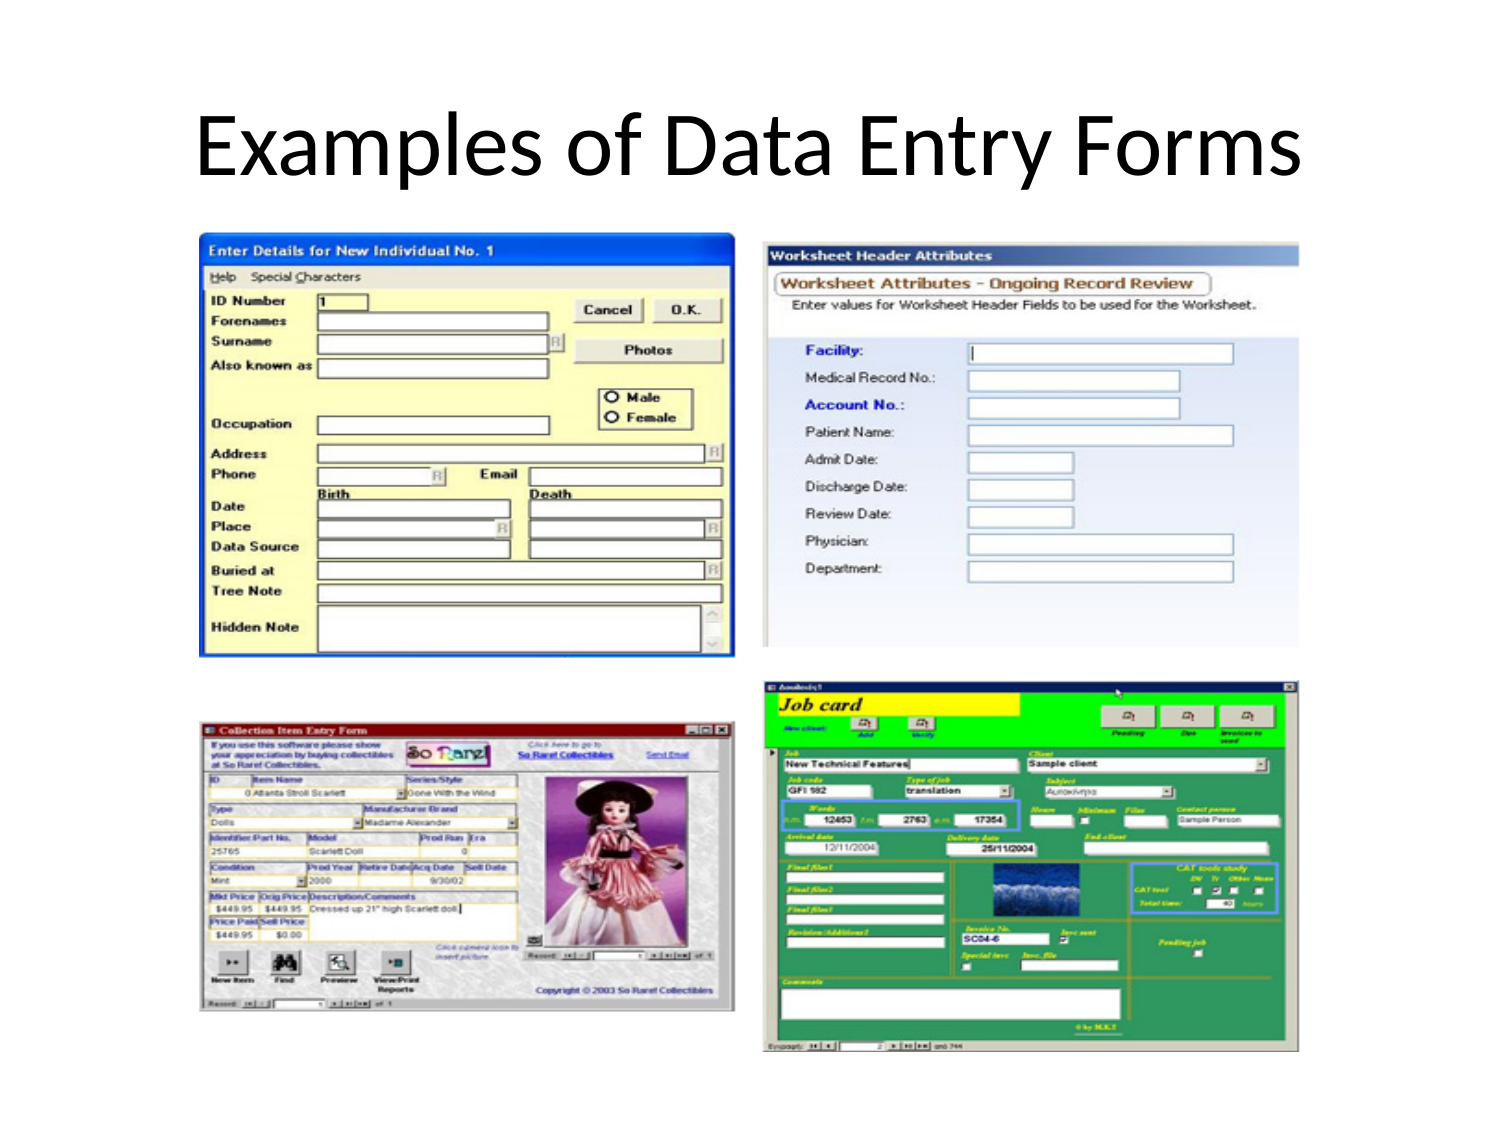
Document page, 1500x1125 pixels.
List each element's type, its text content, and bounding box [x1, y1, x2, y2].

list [198, 222, 1325, 1053]
title Examples of Data Entry Forms [75, 45, 1425, 233]
